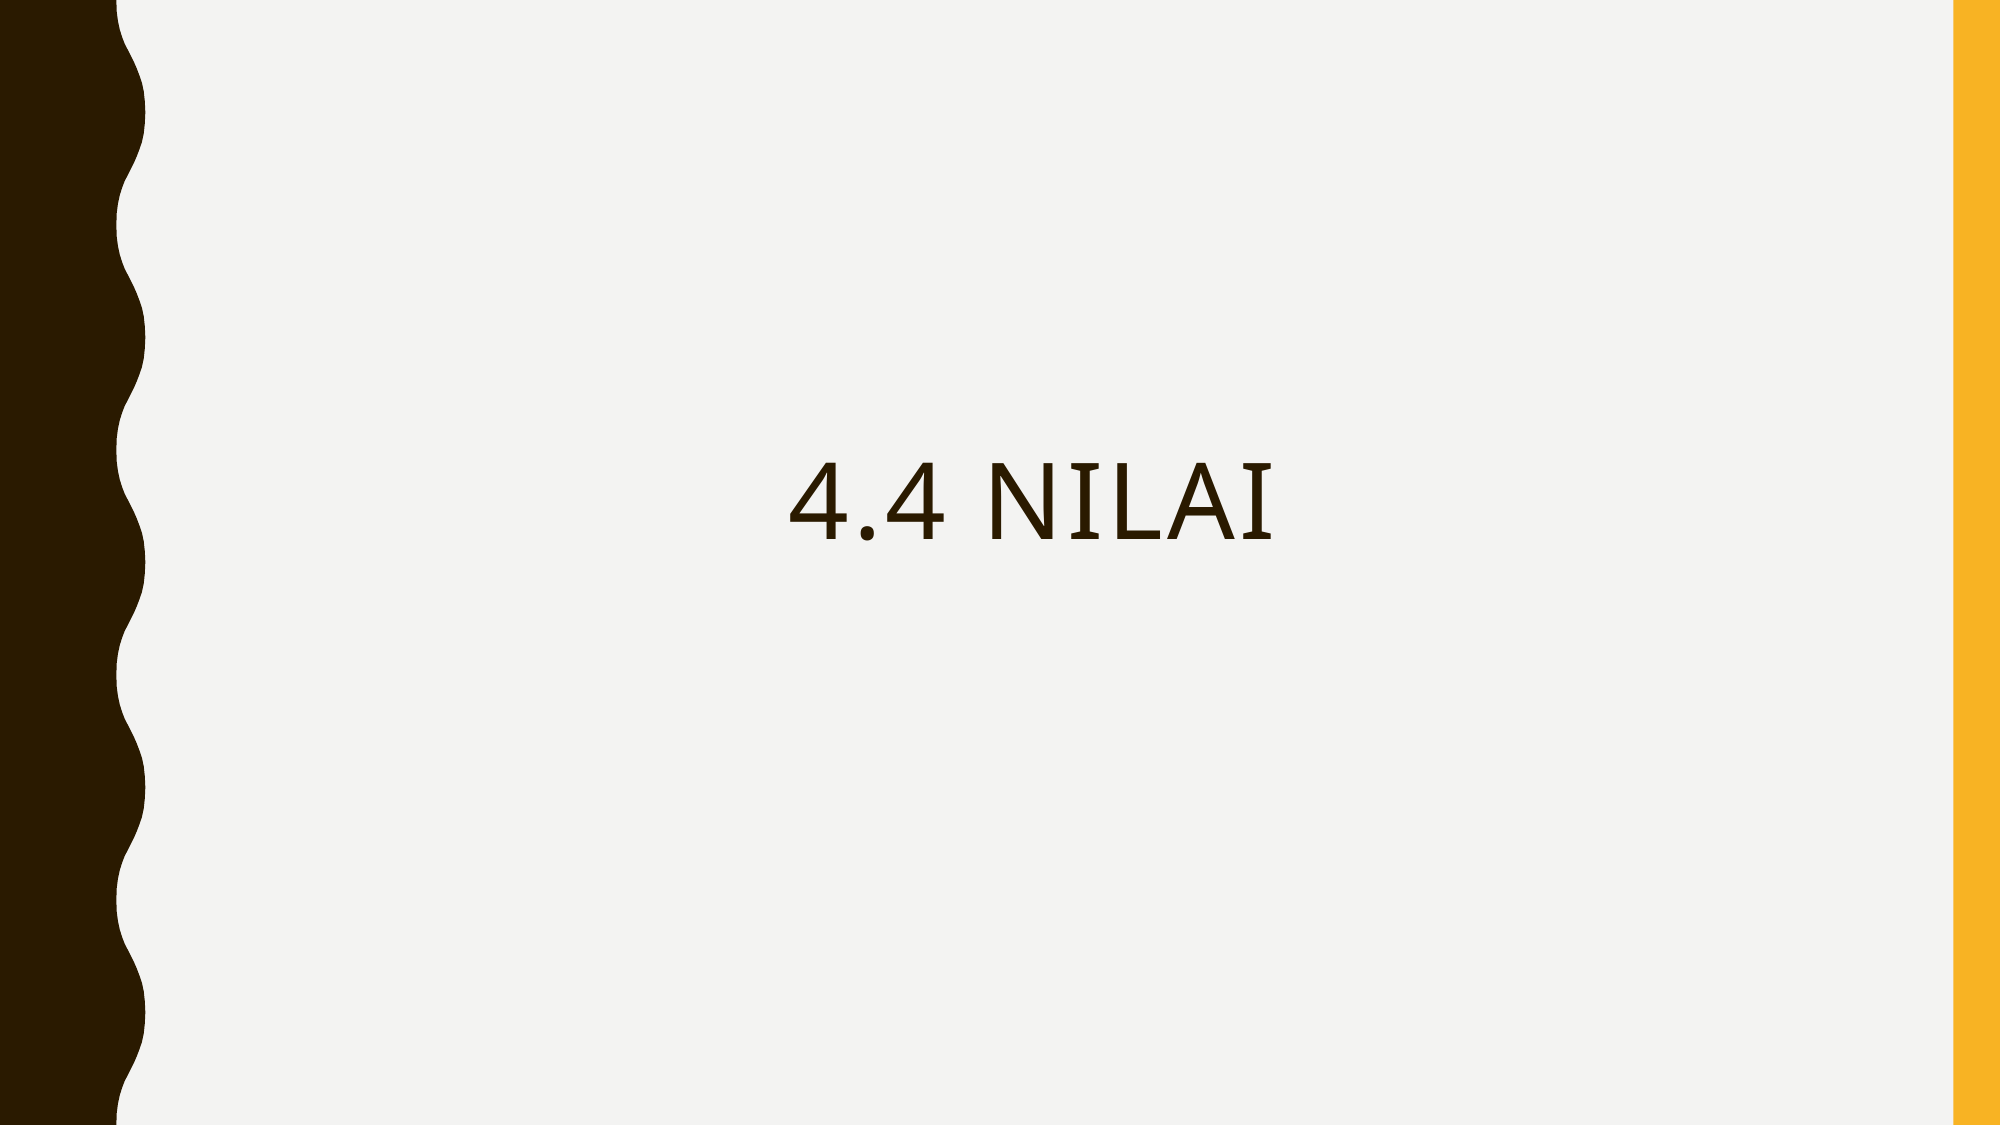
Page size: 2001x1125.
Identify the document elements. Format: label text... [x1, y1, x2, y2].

title 4.4 Nilai [197, 440, 1868, 685]
